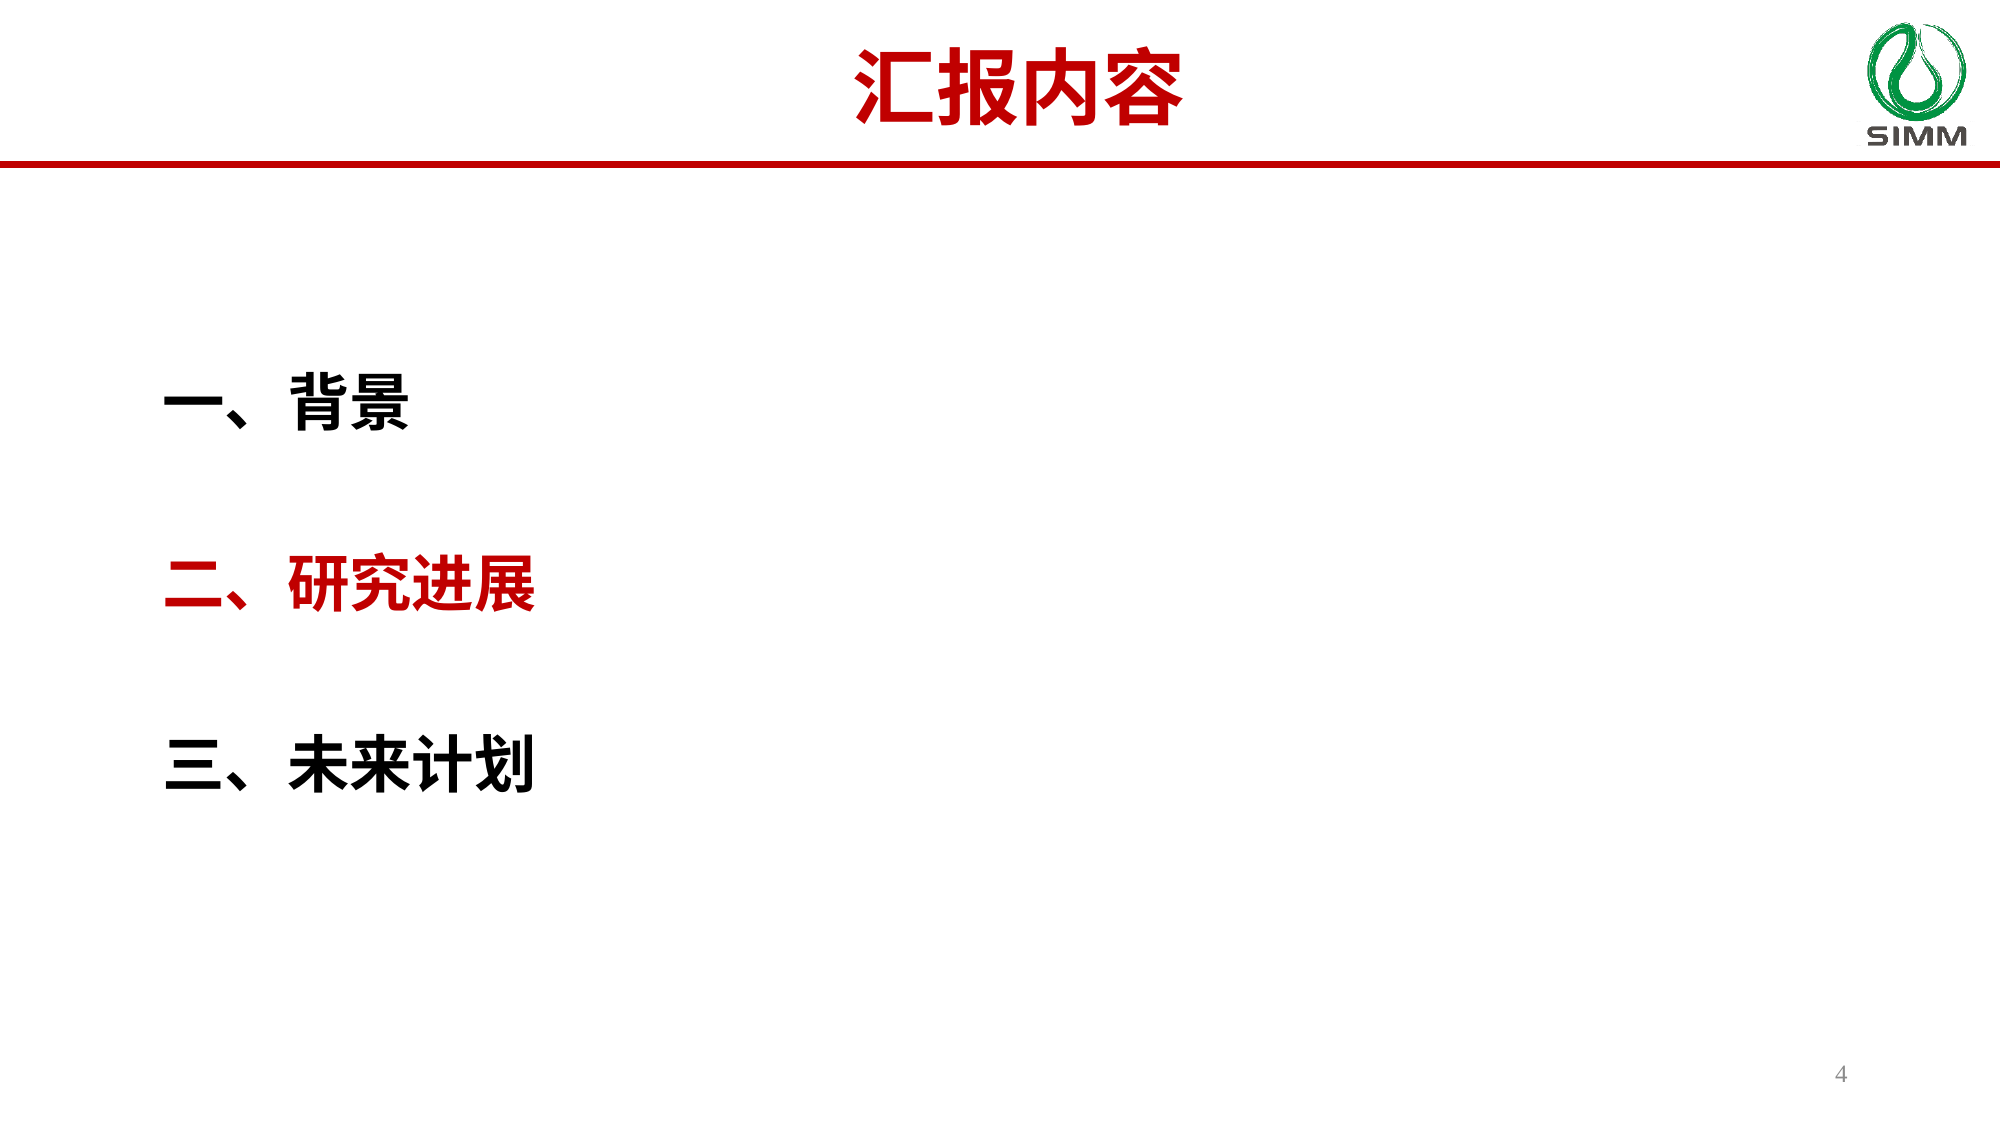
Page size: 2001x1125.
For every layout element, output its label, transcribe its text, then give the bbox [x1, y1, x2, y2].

picture [1856, 143, 1975, 152]
picture [1856, 16, 1975, 27]
text_box 汇报内容 [0, 27, 2000, 143]
text_box 一、背景 二、研究进展 三、未来计划 [147, 280, 1364, 808]
slide_number 4 [1412, 1042, 1863, 1103]
